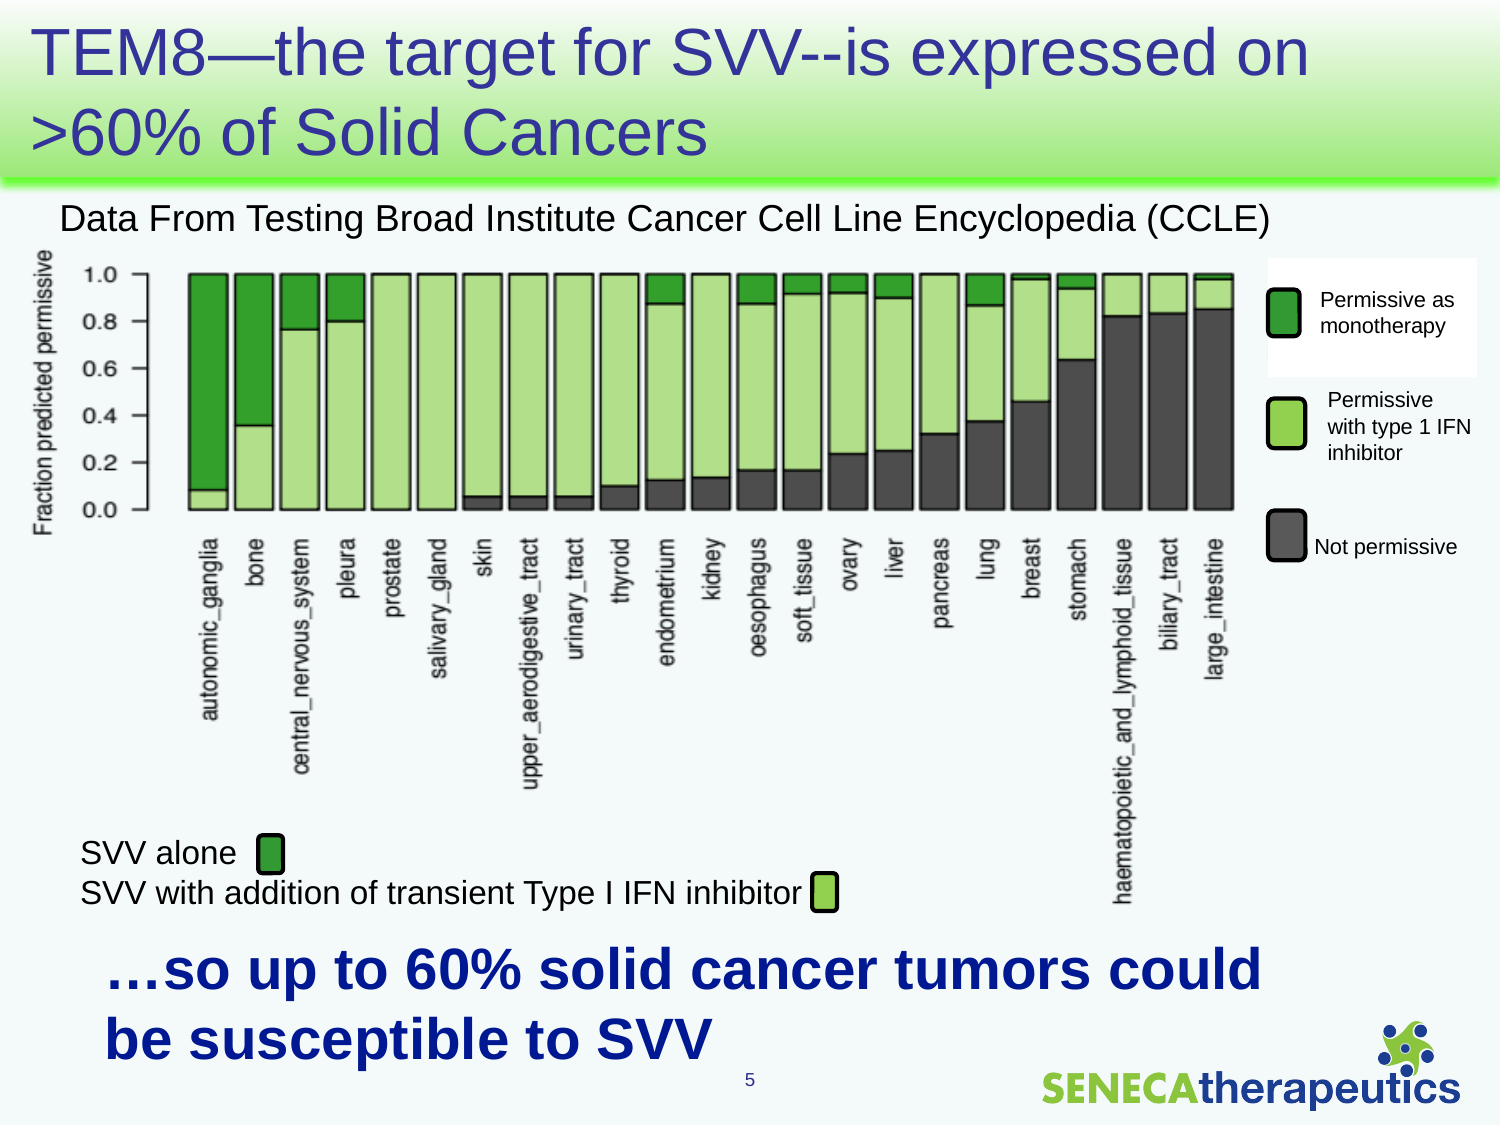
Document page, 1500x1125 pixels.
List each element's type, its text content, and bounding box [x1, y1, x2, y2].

slide_number 5 [637, 1048, 863, 1111]
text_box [25, 229, 1491, 924]
title TEM8—the target for SVV--is expressed on >60% of Solid Cancers [15, 39, 1500, 138]
picture [1042, 1021, 1460, 1111]
text_box …so up to 60% solid cancer tumors could be susceptible to SVV [90, 933, 1360, 1079]
text_box Data From Testing Broad Institute Cancer Cell Line Encyclopedia (CCLE) [44, 186, 1313, 228]
